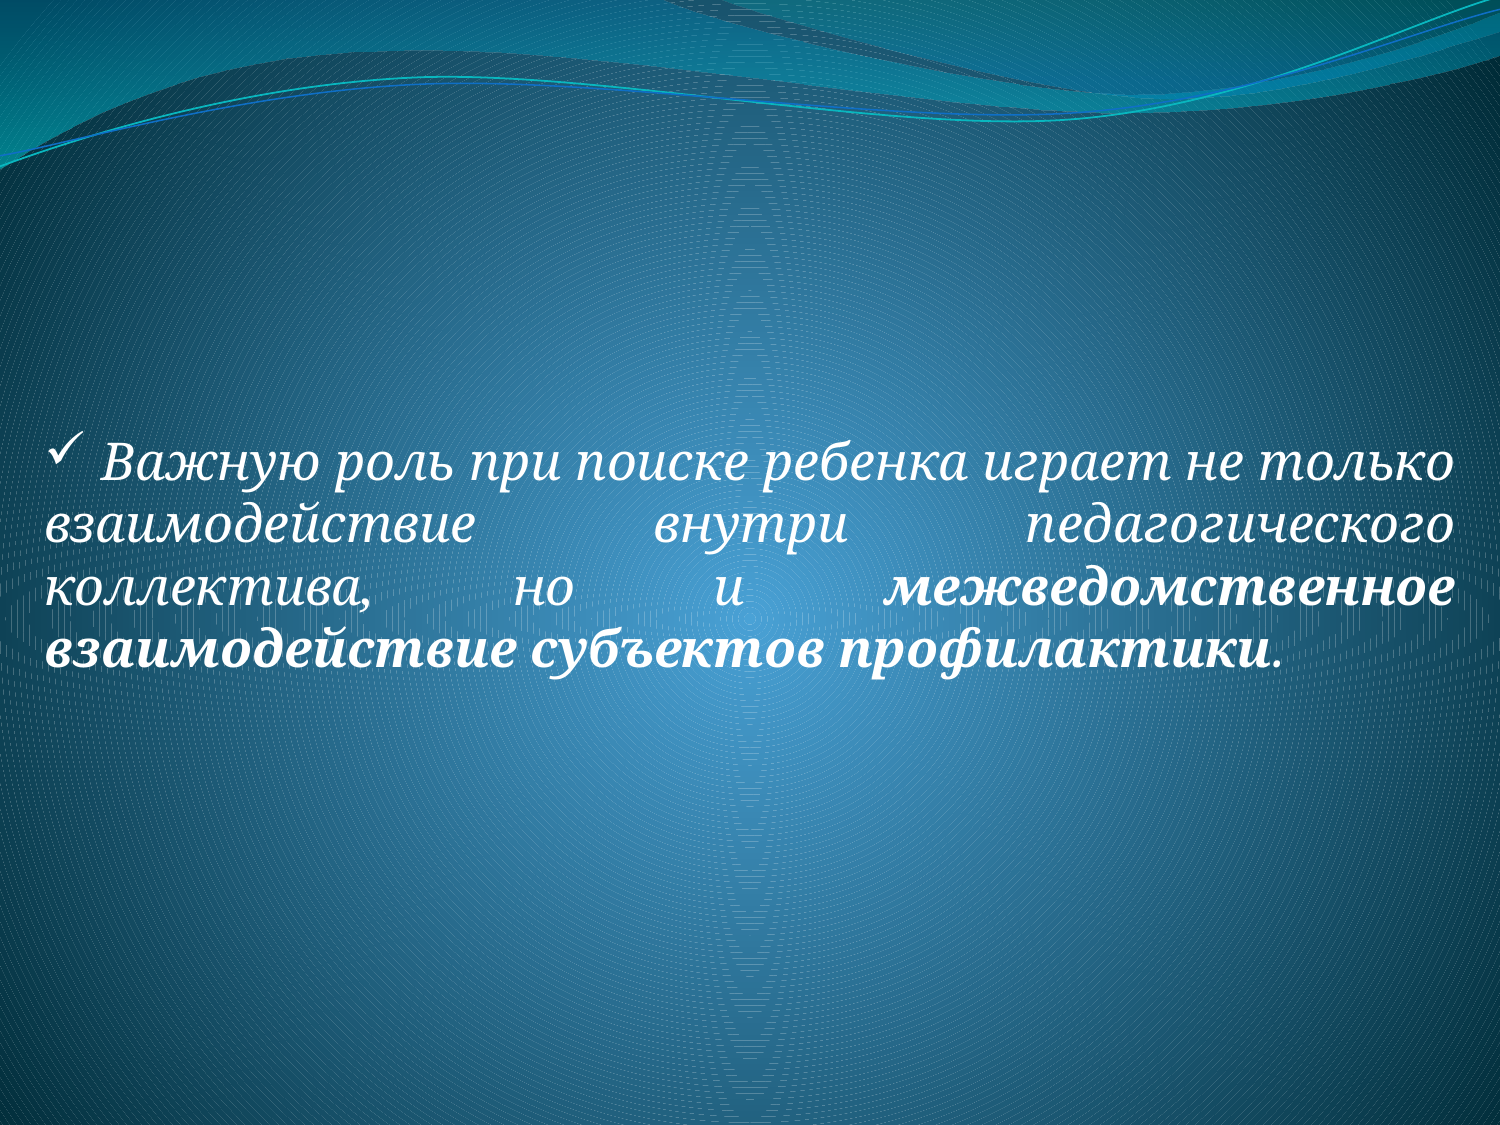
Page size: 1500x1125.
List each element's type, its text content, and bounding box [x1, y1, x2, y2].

text_box Важную роль при поиске ребенка играет не только взаимодействие внутри педагогического коллектива, но и межведомственное взаимодействие субъектов профилактики. [29, 420, 1471, 748]
